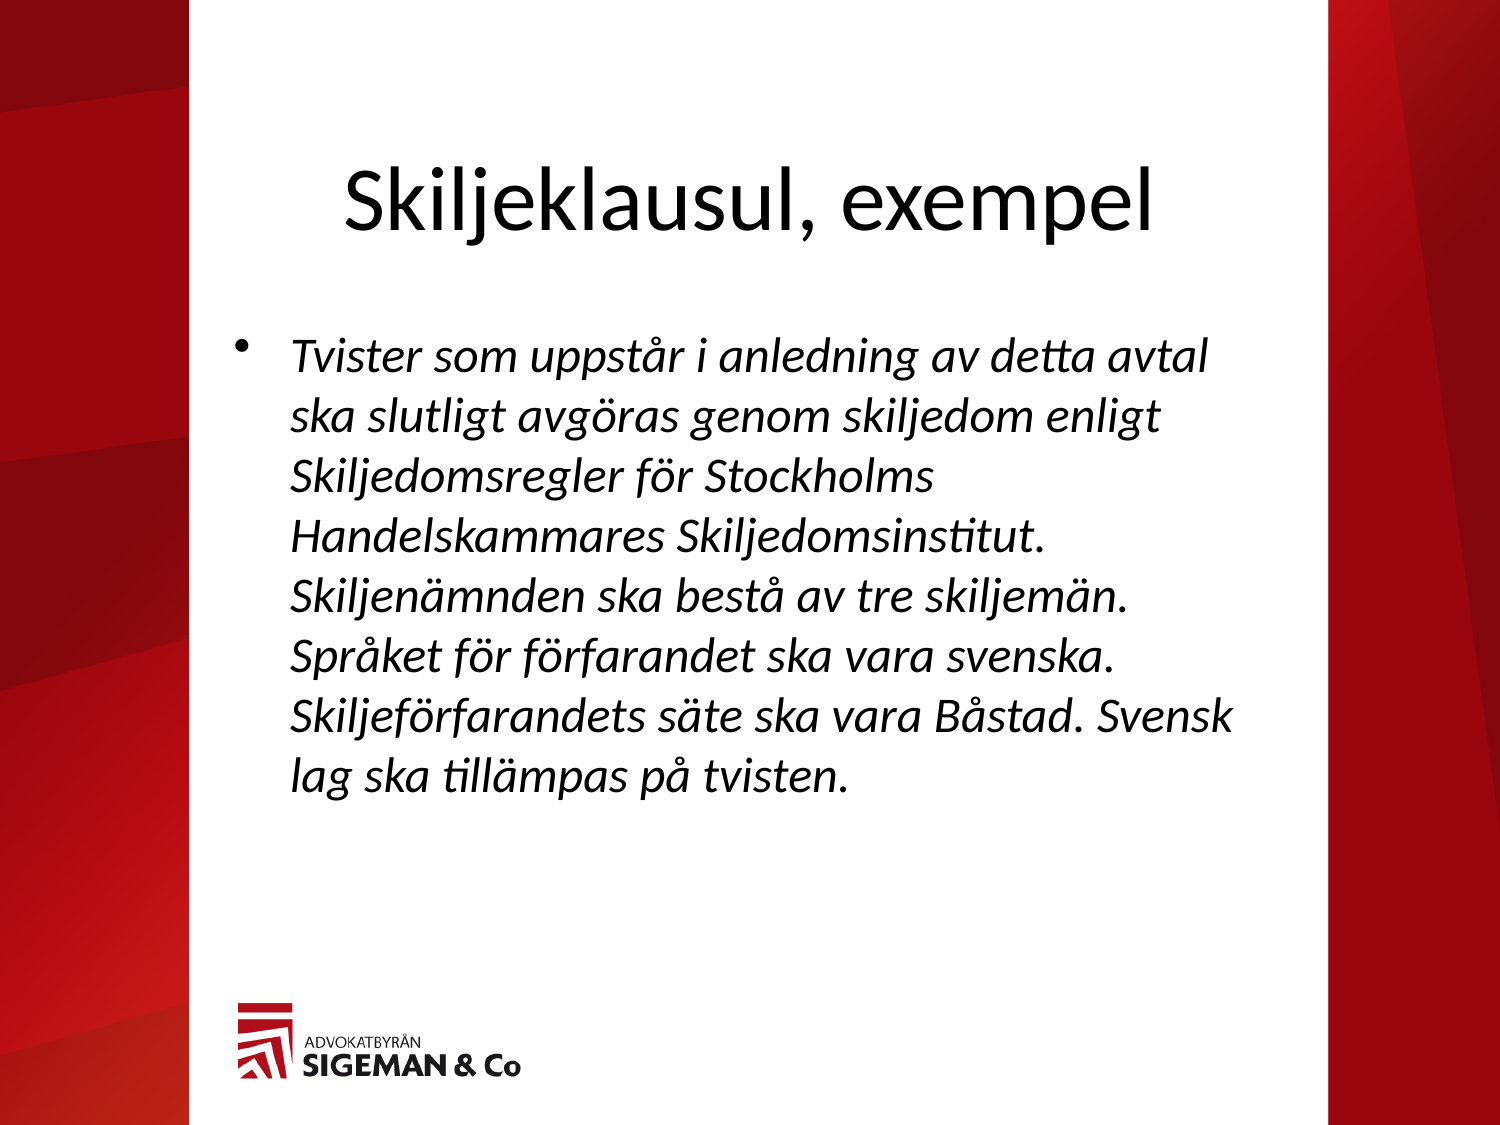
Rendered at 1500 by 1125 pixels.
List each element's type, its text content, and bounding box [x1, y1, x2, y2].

title Skiljeklausul, exempel [112, 99, 1388, 288]
list Tvister som uppstår i anledning av detta avtal ska slutligt avgöras genom skiljedom enligt Skiljedomsregler för Stockholms Handelskammares Skiljedomsinstitut. Skiljenämnden ska bestå av tre skiljemän. Språket för förfarandet ska vara svenska. Skiljeförfarandets säte ska vara Båstad. Svensk lag ska tillämpas på tvisten. [218, 314, 1282, 871]
picture [0, 0, 1500, 1125]
